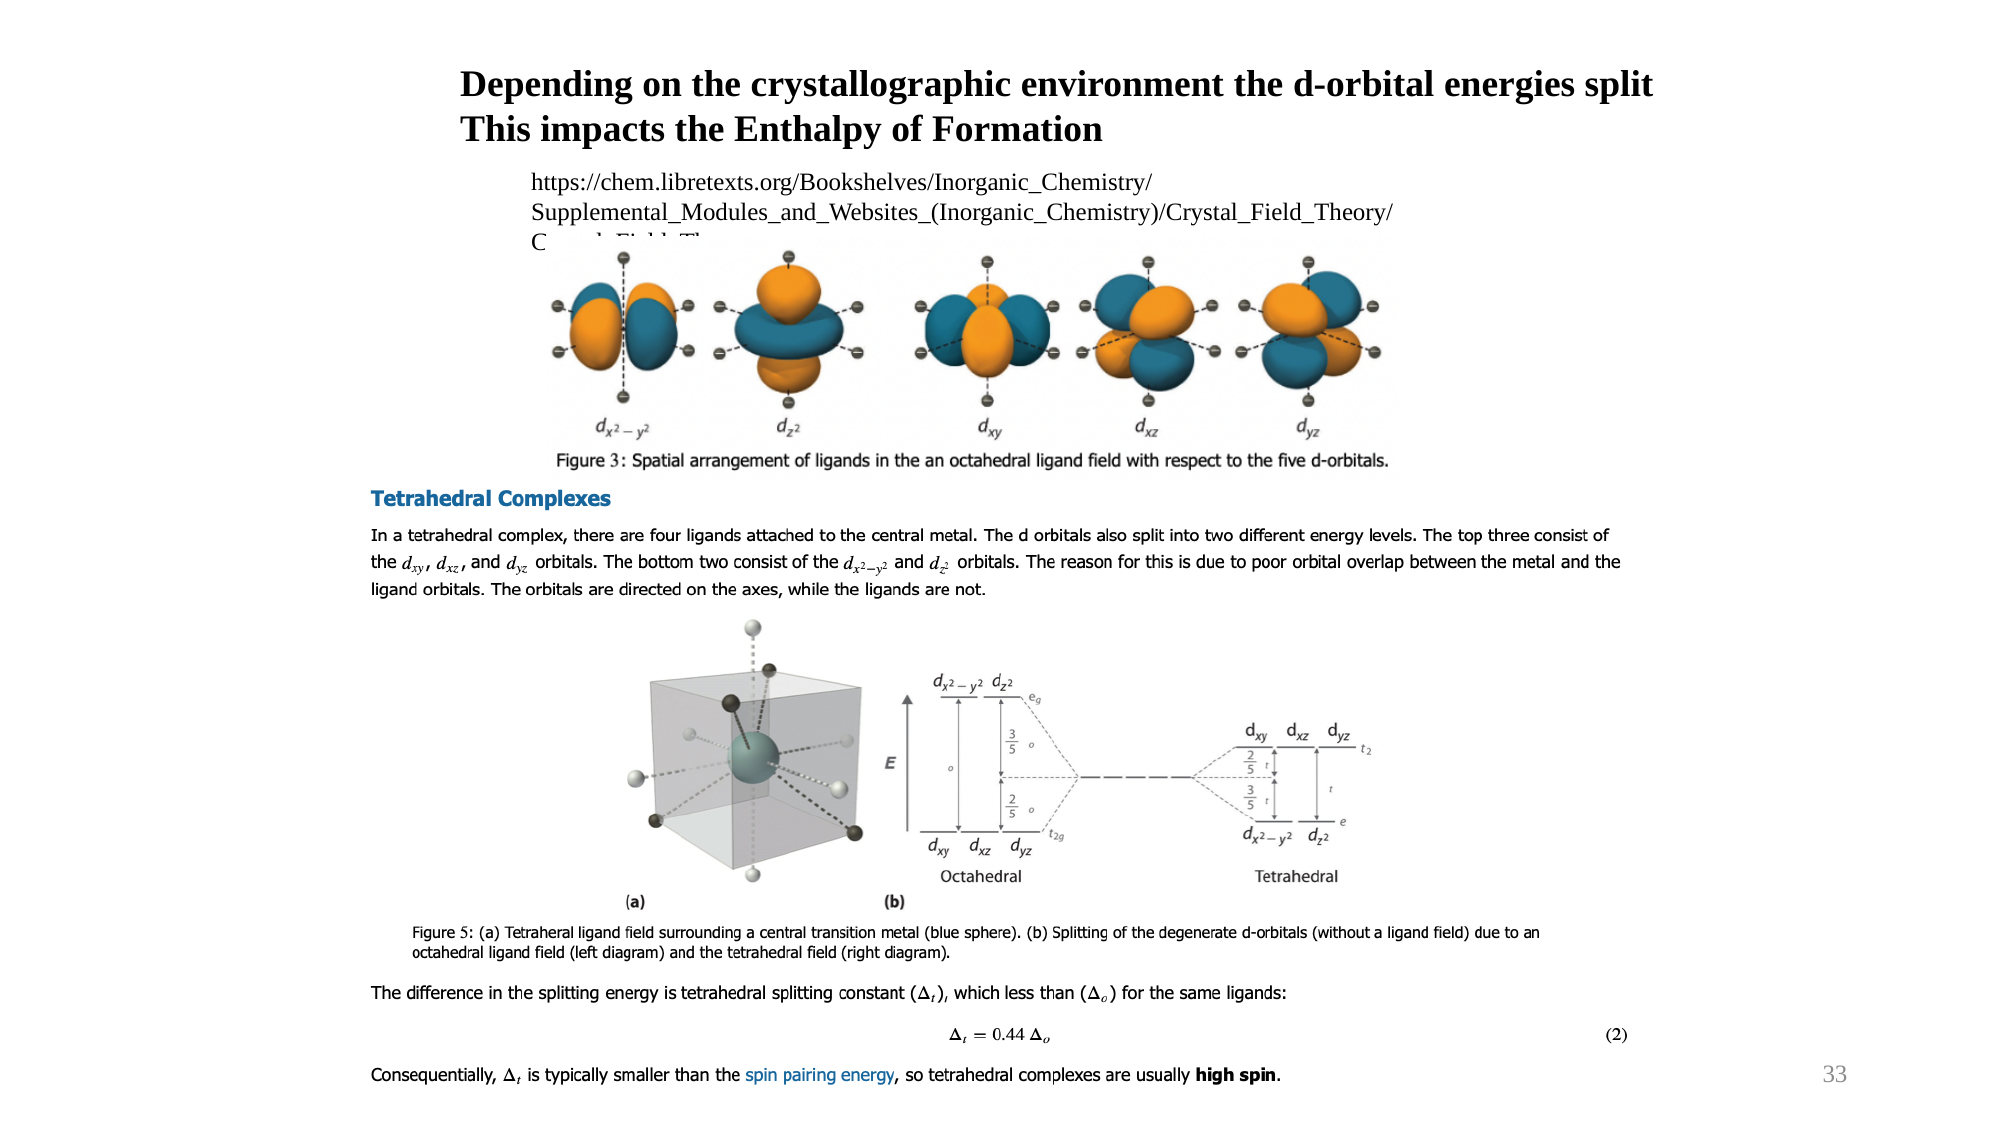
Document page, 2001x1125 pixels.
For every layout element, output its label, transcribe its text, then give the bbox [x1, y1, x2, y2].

text_box Depending on the crystallographic environment the d-orbital energies split This impacts the Enthalpy of Formation [445, 51, 1670, 157]
picture [362, 482, 1638, 1093]
text_box https://chem.libretexts.org/Bookshelves/Inorganic_Chemistry/Supplemental_Modules_and_Websites_(Inorganic_Chemistry)/Crystal_Field_Theory/Crystal_Field_Theory [516, 158, 1517, 263]
picture [545, 236, 1399, 481]
slide_number 33 [1412, 1042, 1863, 1103]
